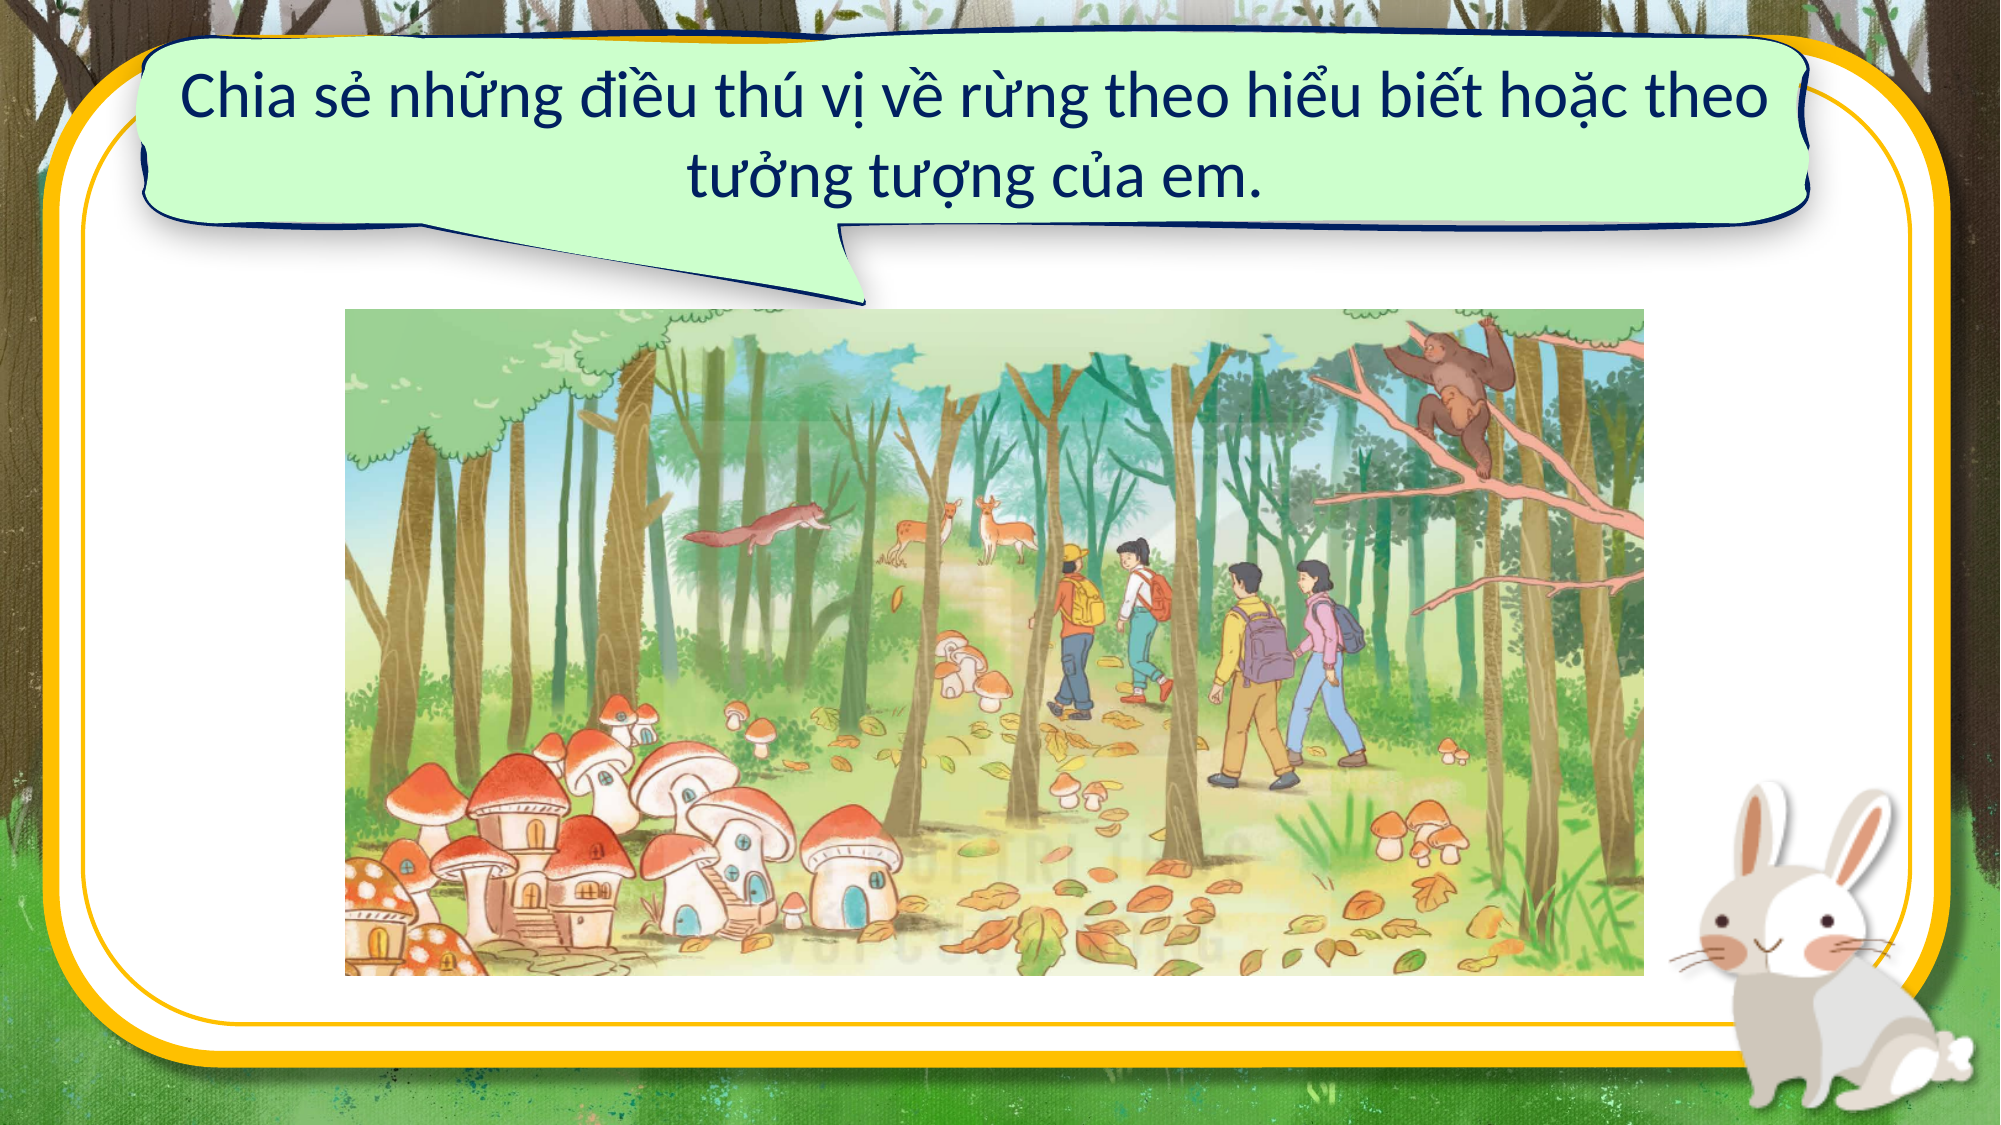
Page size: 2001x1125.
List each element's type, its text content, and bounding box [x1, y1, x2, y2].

picture [0, 0, 2000, 1125]
text_box Chia sẻ những điều thú vị về rừng theo hiểu biết hoặc theo tưởng tượng của em. [135, 25, 1810, 306]
